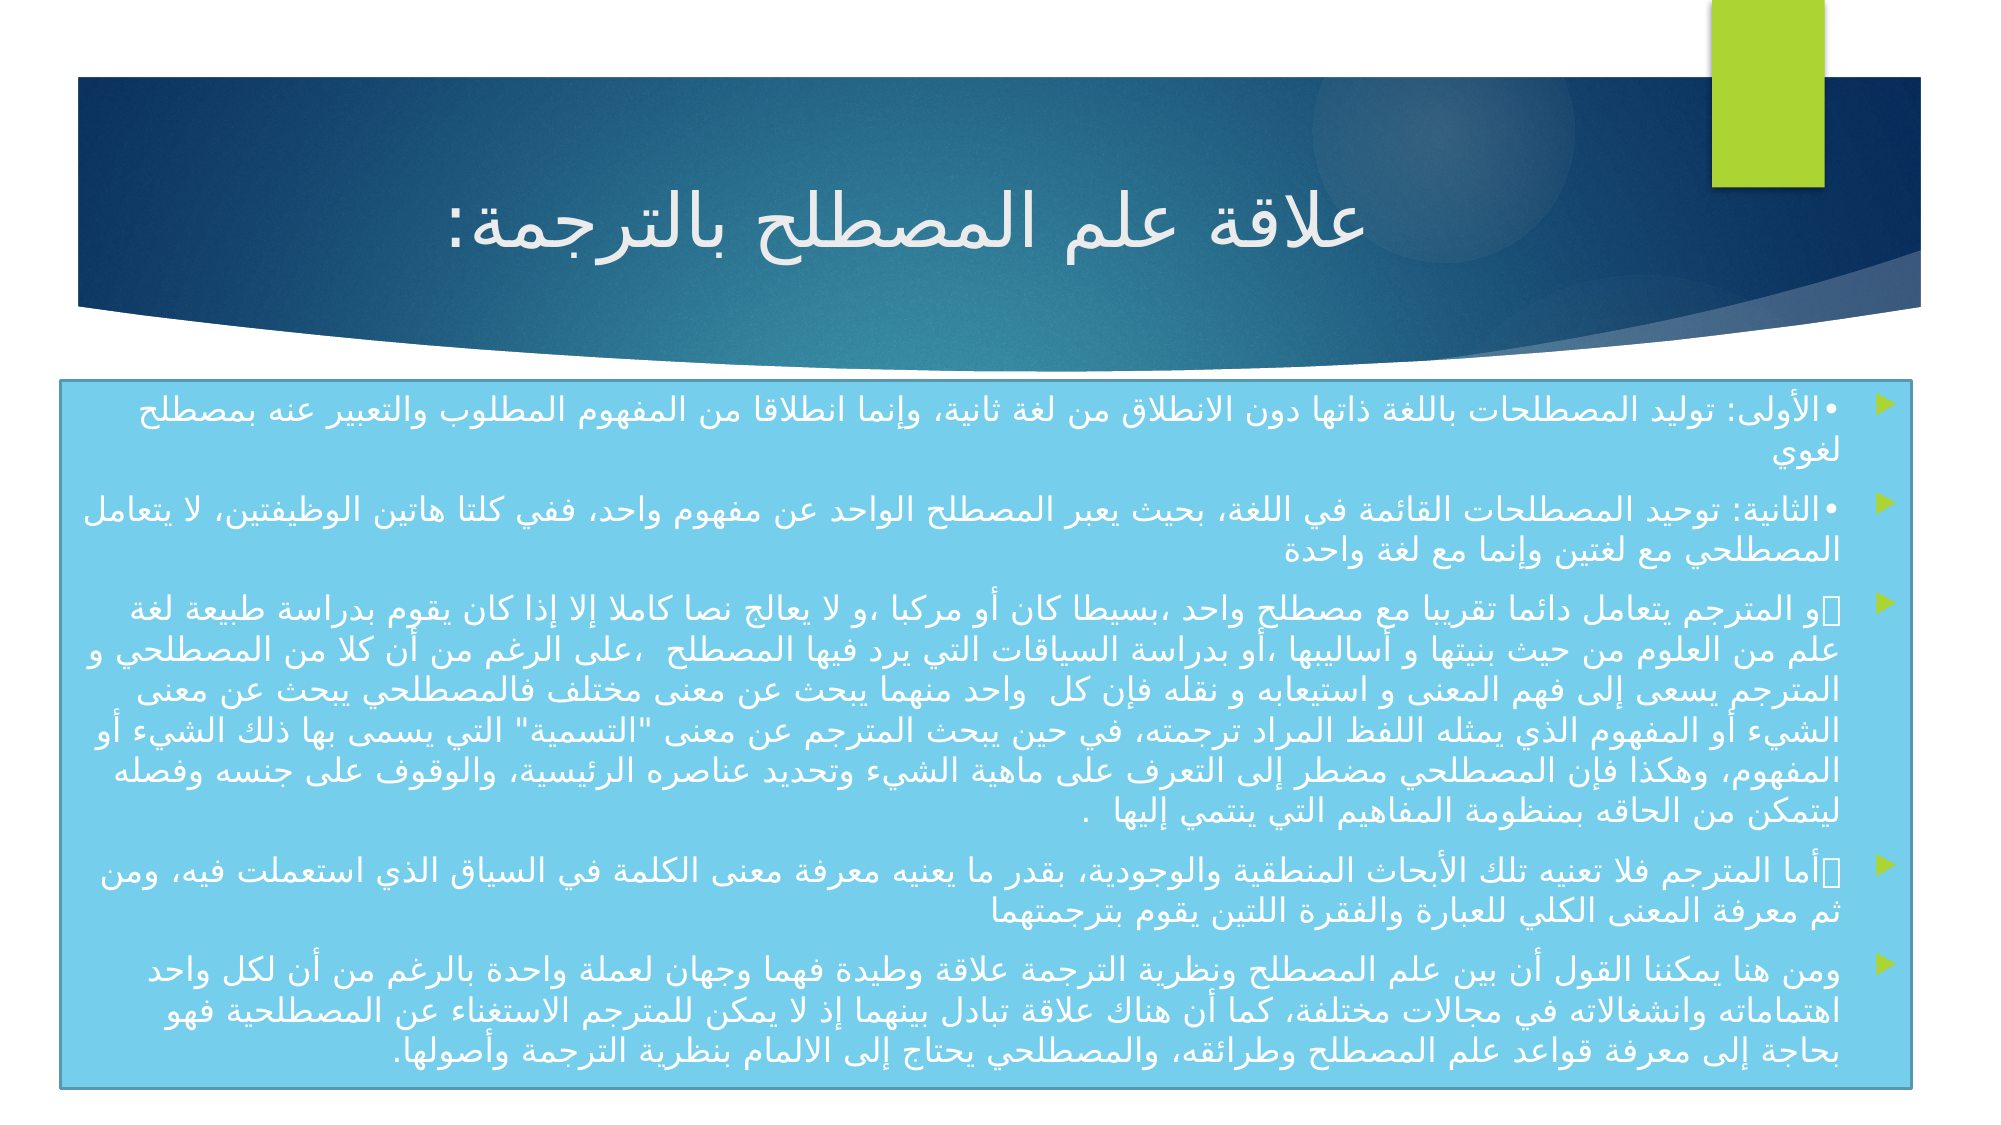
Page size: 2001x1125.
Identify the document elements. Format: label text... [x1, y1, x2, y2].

list • الأولى: توليد المصطلحات باللغة ذاتها دون الانطلاق من لغة ثانية، وإنما انطلاقا من المفهوم المطلوب والتعبير عنه بمصطلح لغوي • الثانية: توحيد المصطلحات القائمة في اللغة، بحيث يعبر المصطلح الواحد عن مفهوم واحد، ففي كلتا هاتين الوظيفتين، لا يتعامل المصطلحي مع لغتين وإنما مع لغة واحدة  و المترجم يتعامل دائما تقريبا مع مصطلح واحد ،بسيطا كان أو مركبا ،و لا يعالج نصا كاملا إلا إذا كان يقوم بدراسة طبيعة لغة علم من العلوم من حيث بنيتها و أساليبها ،أو بدراسة السياقات التي يرد فيها المصطلح ،على الرغم من أن كلا من المصطلحي و المترجم يسعى إلى فهم المعنى و استيعابه و نقله فإن كل واحد منهما يبحث عن معنى مختلف فالمصطلحي يبحث عن معنى الشيء أو المفهوم الذي يمثله اللفظ المراد ترجمته، في حين يبحث المترجم عن معنى "التسمية" التي يسمى بها ذلك الشيء أو المفهوم، وهكذا فإن المصطلحي مضطر إلى التعرف على ماهية الشيء وتحديد عناصره الرئيسية، والوقوف على جنسه وفصله ليتمكن من الحاقه بمنظومة المفاهيم التي ينتمي إليها .  أما المترجم فلا تعنيه تلك الأبحاث المنطقية والوجودية، بقدر ما يعنيه معرفة معنى الكلمة في السياق الذي استعملت فيه، ومن ثم معرفة المعنى الكلي للعبارة والفقرة اللتين يقوم بترجمتهما ومن هنا يمكننا القول أن بين علم المصطلح ونظرية الترجمة علاقة وطيدة فهما وجهان لعملة واحدة بالرغم من أن لكل واحد اهتماماته وانشغالاته في مجالات مختلفة، كما أن هناك علاقة تبادل بينهما إذ لا يمكن للمترجم الاستغناء عن المصطلحية فهو بحاجة إلى معرفة قواعد علم المصطلح وطرائقه، والمصطلحي يحتاج إلى الالمام بنظرية الترجمة وأصولها. [59, 379, 1913, 1090]
title علاقة علم المصطلح بالترجمة: [189, 159, 1627, 276]
